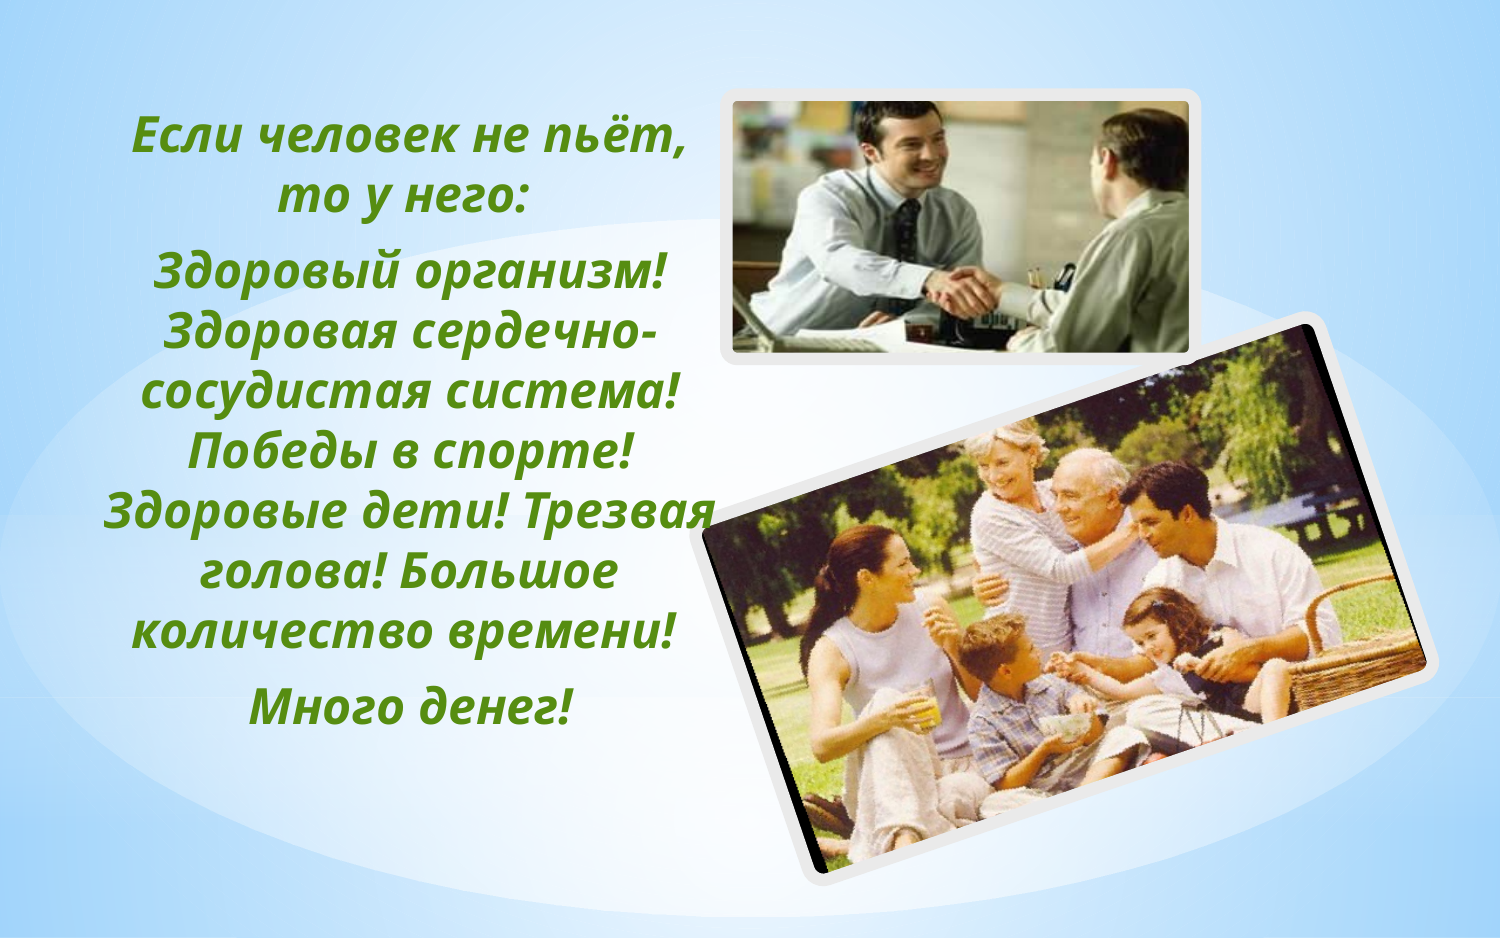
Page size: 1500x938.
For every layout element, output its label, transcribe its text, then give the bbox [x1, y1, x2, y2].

picture [1060, 328, 1325, 408]
picture [1394, 588, 1424, 679]
picture [726, 94, 1196, 360]
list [734, 408, 1394, 789]
list Если человек не пьёт, то у него: Здоровый организм! Здоровая сердечно-сосудистая система! Победы в спорте! Здоровые дети! Трезвая голова! Большое количество времени! Много денег! [88, 94, 733, 833]
picture [804, 789, 1070, 869]
